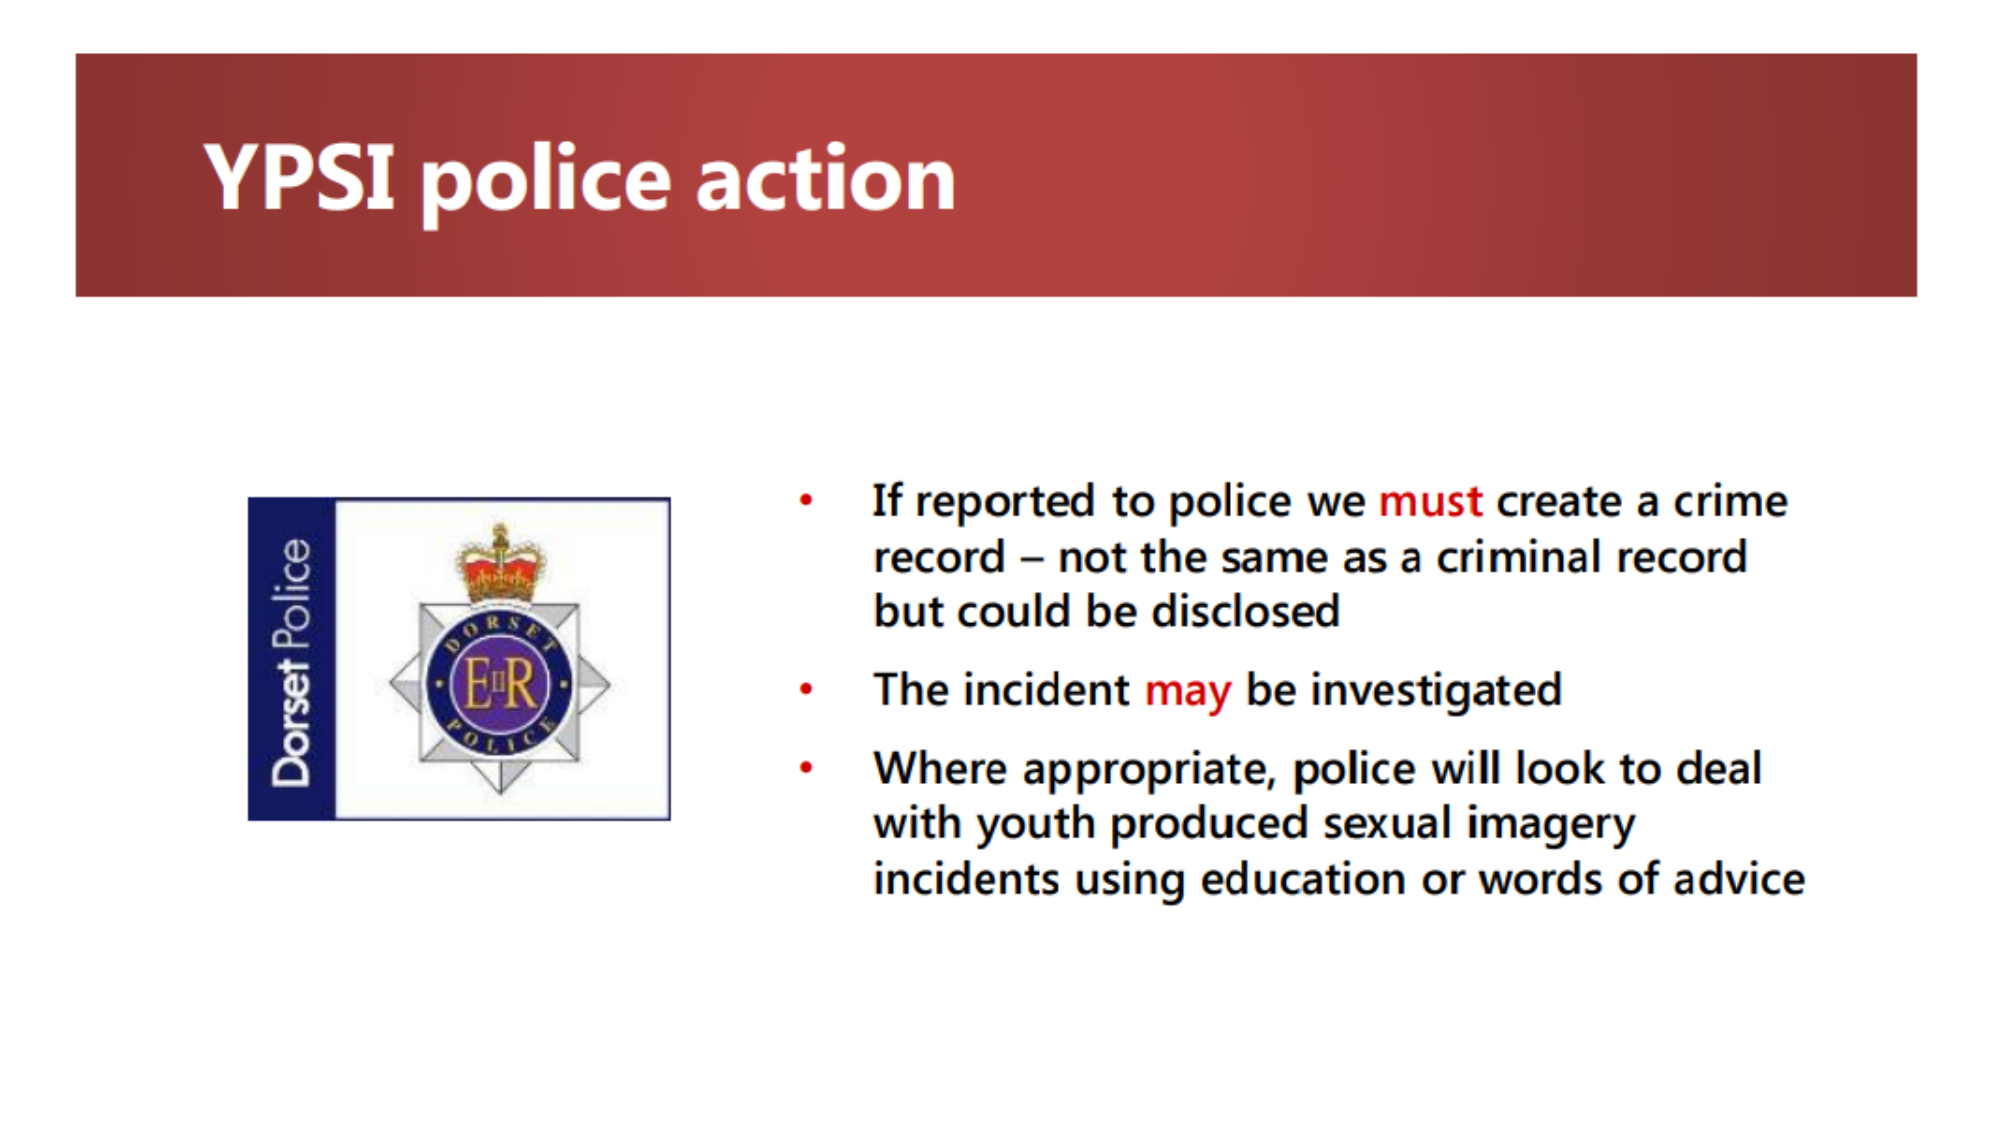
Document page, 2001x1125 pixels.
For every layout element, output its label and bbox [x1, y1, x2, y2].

picture [64, 39, 1940, 943]
